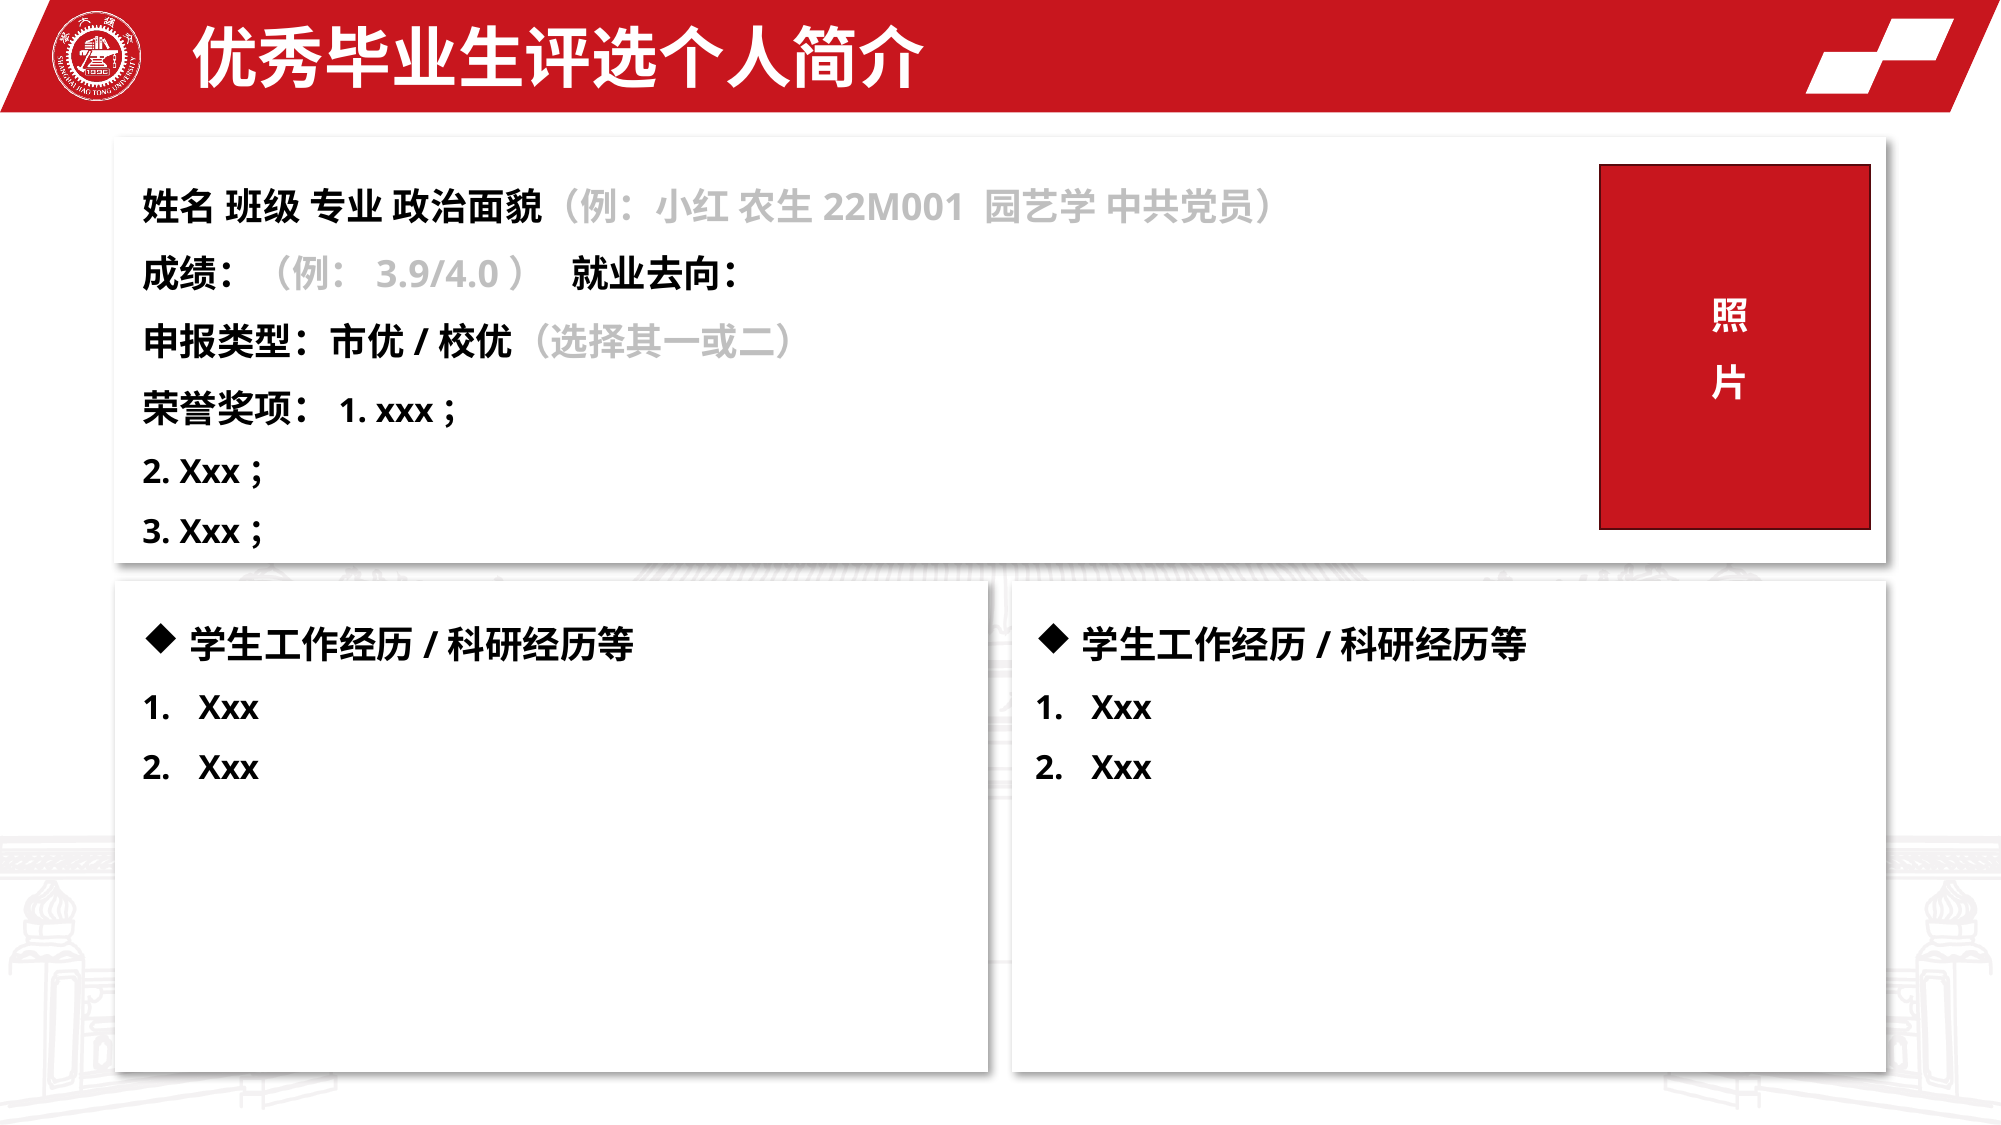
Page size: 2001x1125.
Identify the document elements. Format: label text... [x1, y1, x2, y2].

list 优秀毕业生评选个人简介 [176, 7, 1339, 106]
text_box [1599, 164, 1871, 530]
text_box 学生工作经历/科研经历等 Xxx Xxx [127, 591, 918, 861]
text_box 照 片 [1696, 262, 1774, 412]
text_box [1011, 580, 1886, 1073]
text_box [114, 580, 989, 1073]
text_box 姓名 班级 专业 政治面貌（例：小红 农生22M001 园艺学 中共党员） 成绩：（例：3.9/4.0） 就业去向： 申报类型：市优/校优（选择其一或二） 荣誉奖项：1. xxx； 2. Xxx； 3. Xxx； [127, 152, 1478, 558]
picture [52, 11, 141, 101]
text_box [114, 136, 1886, 563]
text_box 学生工作经历/科研经历等 Xxx Xxx [1020, 591, 1811, 861]
